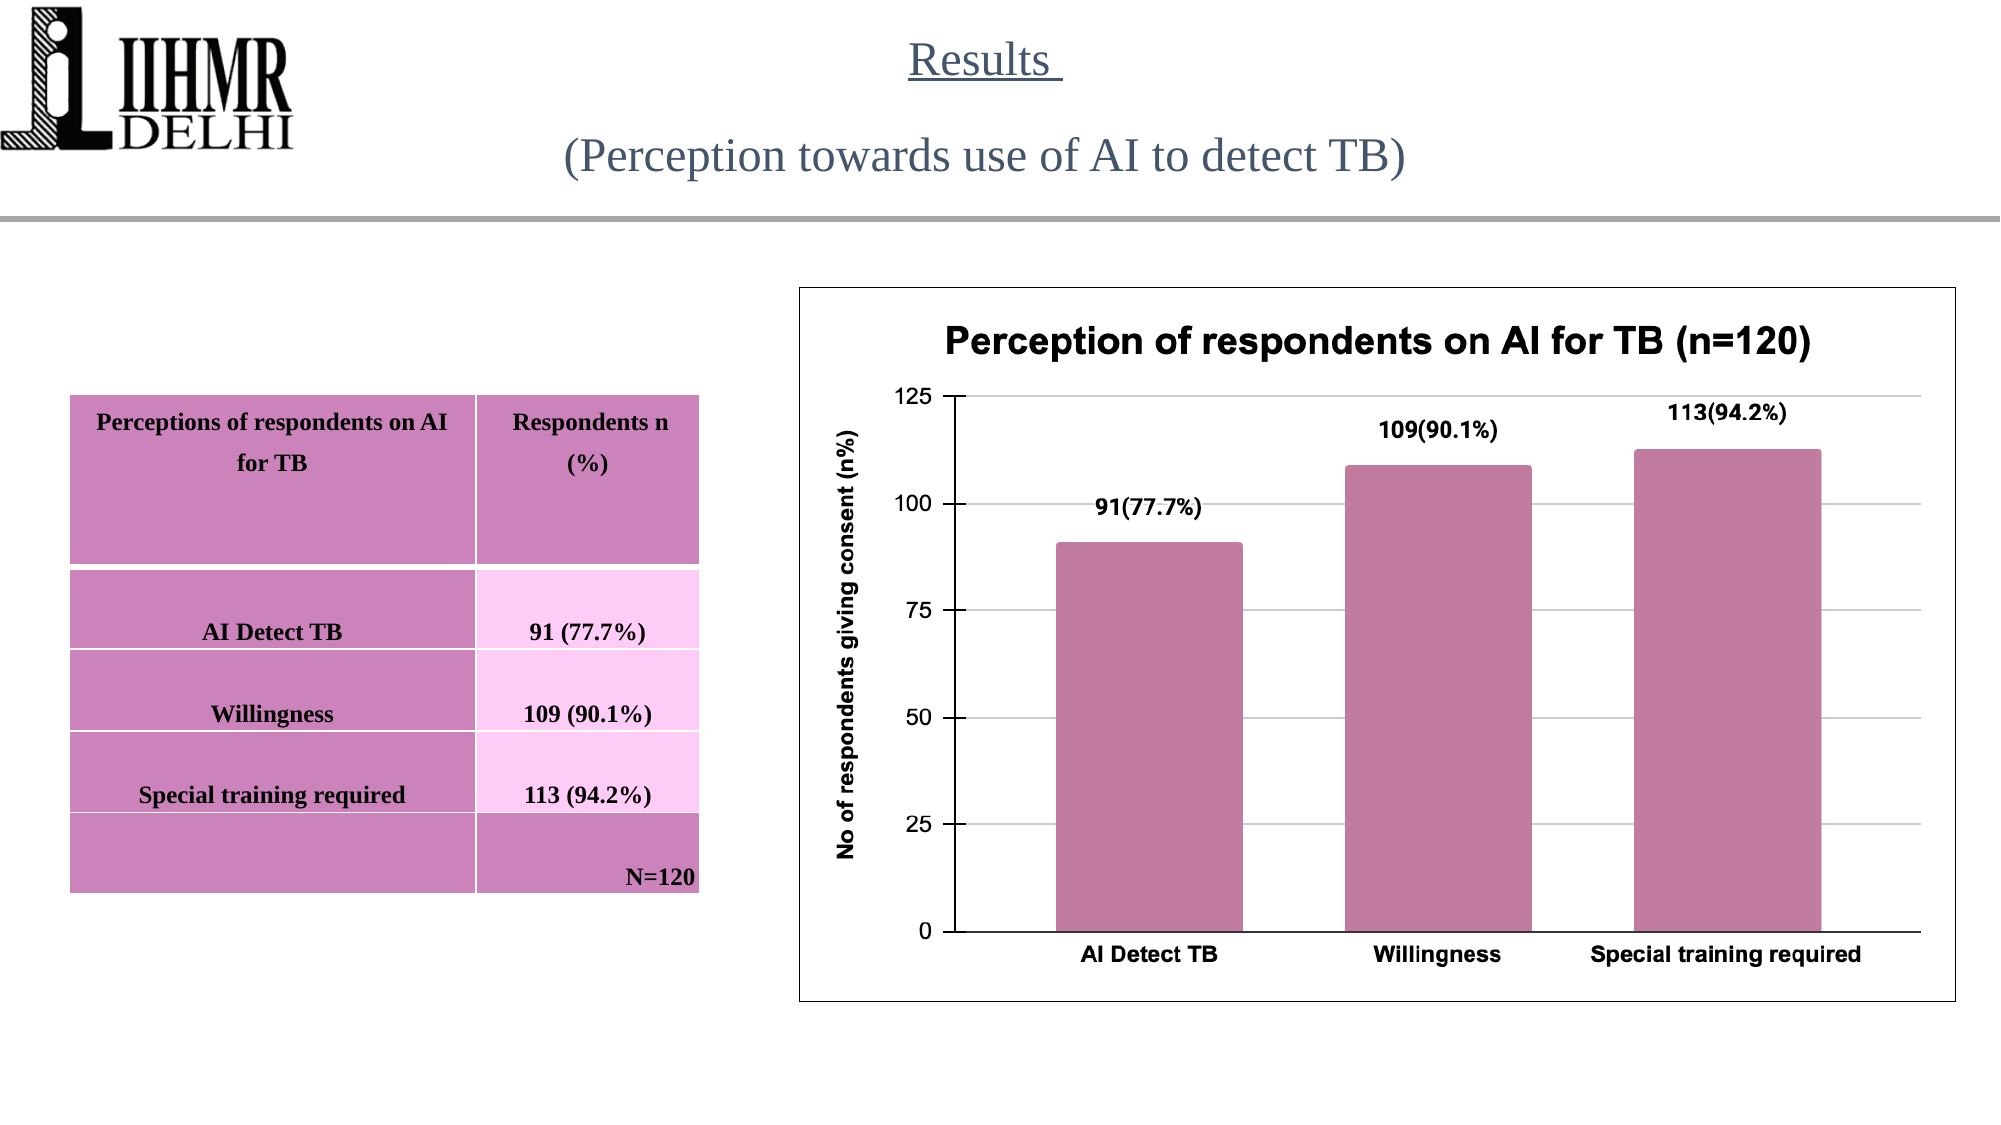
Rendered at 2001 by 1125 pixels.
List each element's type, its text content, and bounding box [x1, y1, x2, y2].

picture [0, 3, 312, 151]
table_cell N=120 [477, 813, 699, 893]
picture [799, 287, 1956, 1002]
table_header Respondents n (%) [477, 395, 699, 564]
table_cell 109 (90.1%) [477, 650, 699, 730]
table_cell 91 (77.7%) [477, 570, 699, 648]
table_cell [70, 813, 475, 893]
text_box Results (Perception towards use of AI to detect TB) [447, 29, 1524, 189]
table_cell Willingness [70, 650, 475, 730]
table_header Perceptions of respondents on AI for TB [70, 395, 475, 564]
table_cell Special training required [70, 732, 475, 812]
table_cell AI Detect TB [70, 570, 475, 648]
table_cell 113 (94.2%) [477, 732, 699, 812]
